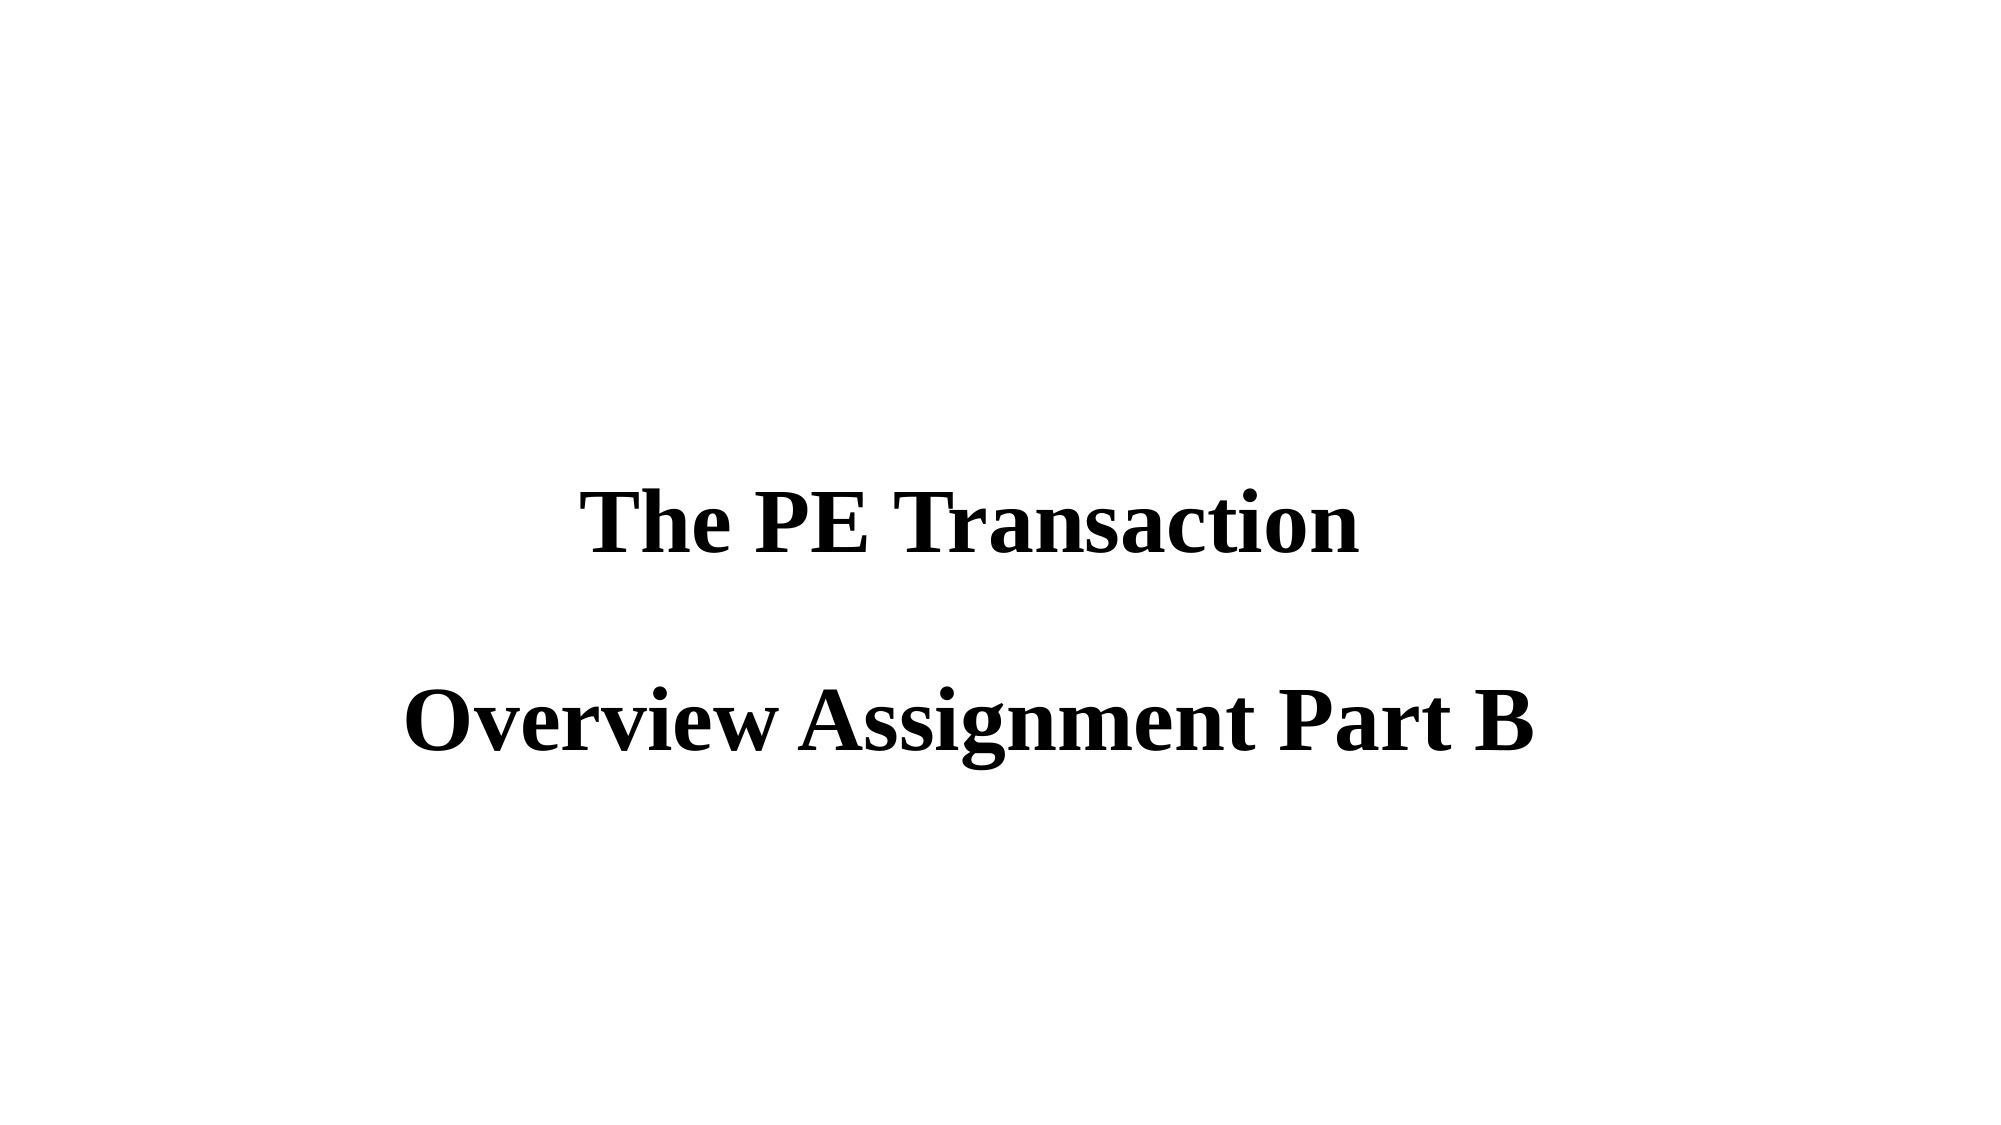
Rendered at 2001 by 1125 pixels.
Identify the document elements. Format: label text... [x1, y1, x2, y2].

title The PE Transaction Overview Assignment Part B [370, 433, 1571, 811]
